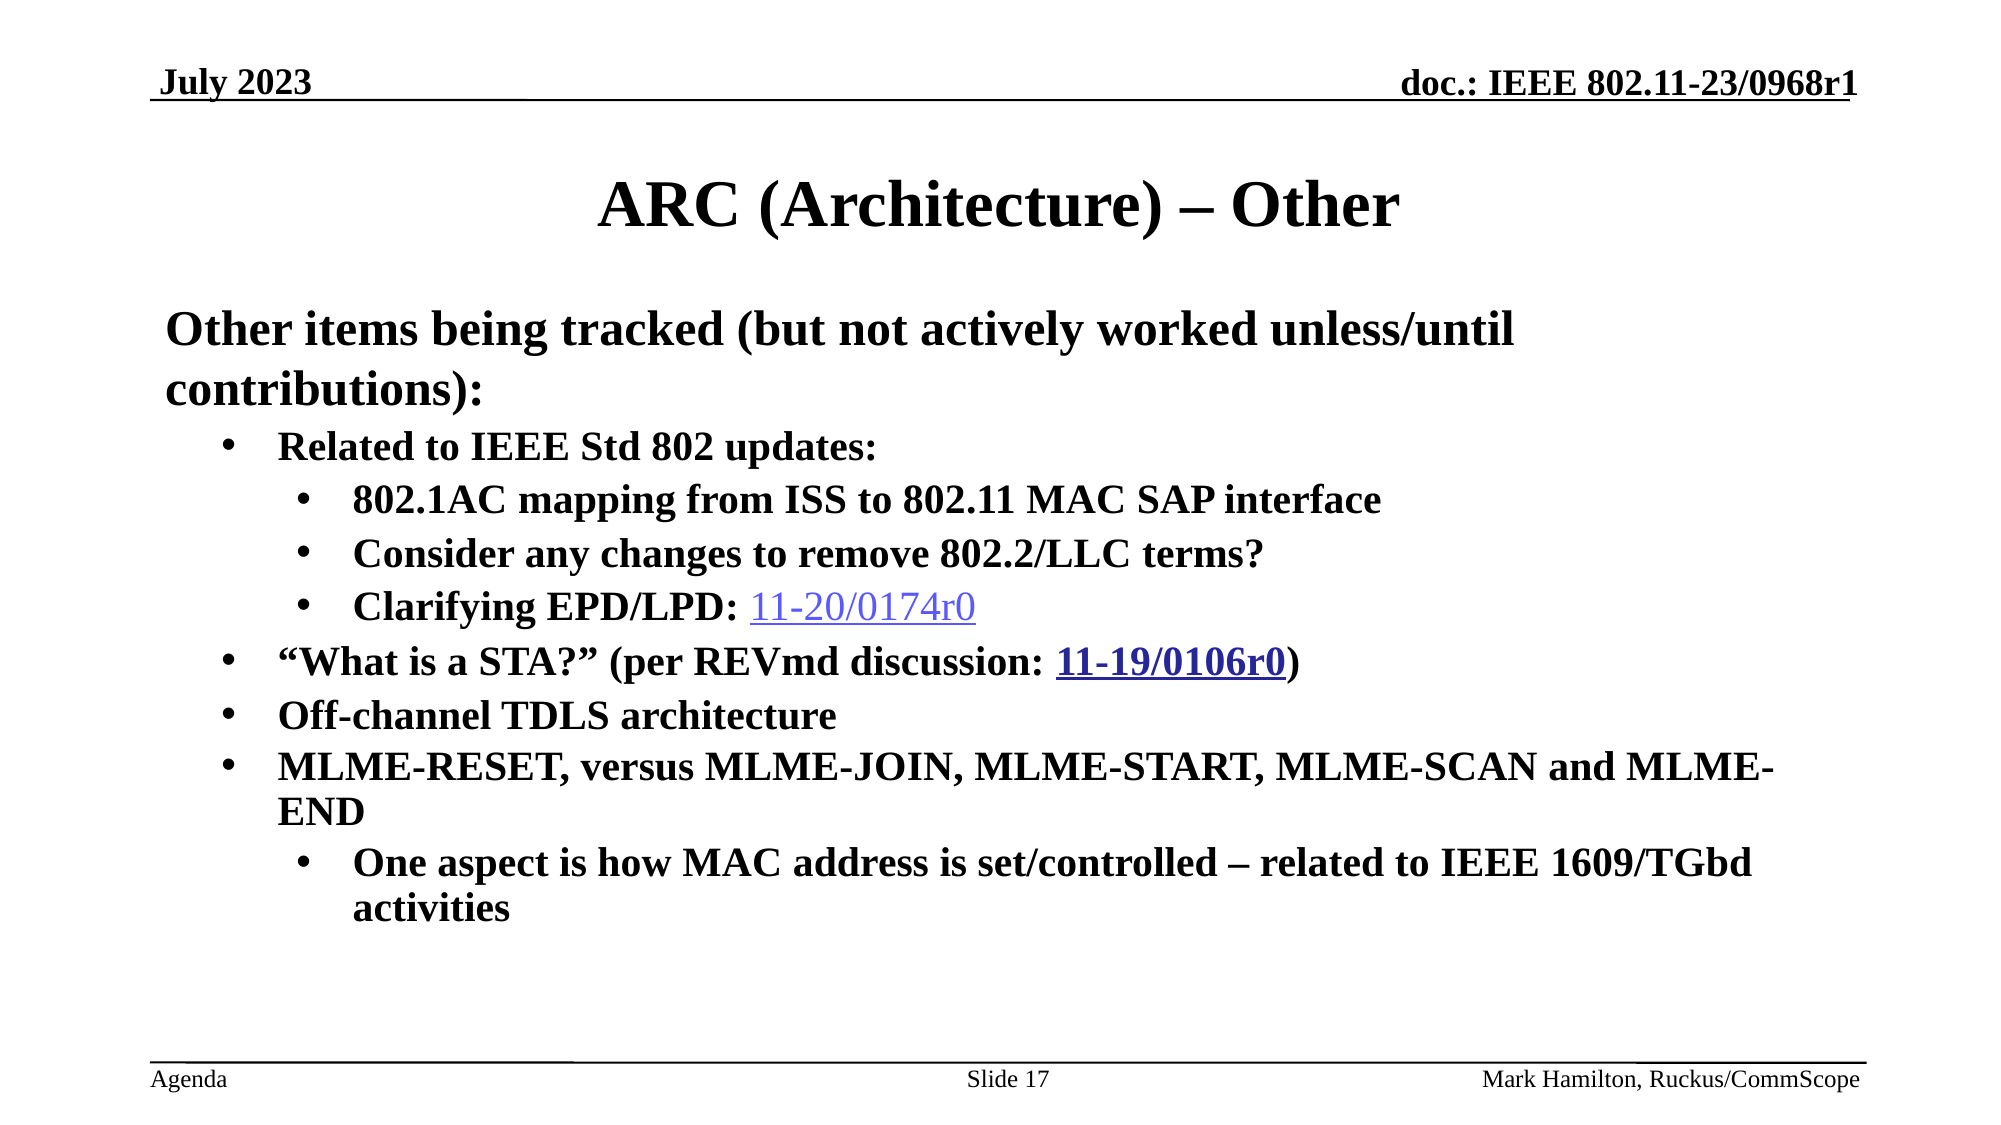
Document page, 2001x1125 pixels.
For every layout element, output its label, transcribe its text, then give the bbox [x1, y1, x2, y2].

slide_number Slide 17 [950, 1061, 1067, 1123]
title ARC (Architecture) – Other [149, 112, 1850, 287]
list Other items being tracked (but not actively worked unless/until contributions): Related to IEEE Std 802 updates: 802.1AC mapping from ISS to 802.11 MAC SAP interface Consider any changes to remove 802.2/LLC terms? Clarifying EPD/LPD: 11-20/0174r0 “What is a STA?” (per REVmd discussion: 11-19/0106r0) Off-channel TDLS architecture MLME-RESET, versus MLME-JOIN, MLME-START, MLME-SCAN and MLME-END One aspect is how MAC address is set/controlled – related to IEEE 1609/TGbd activities [149, 287, 1850, 1038]
